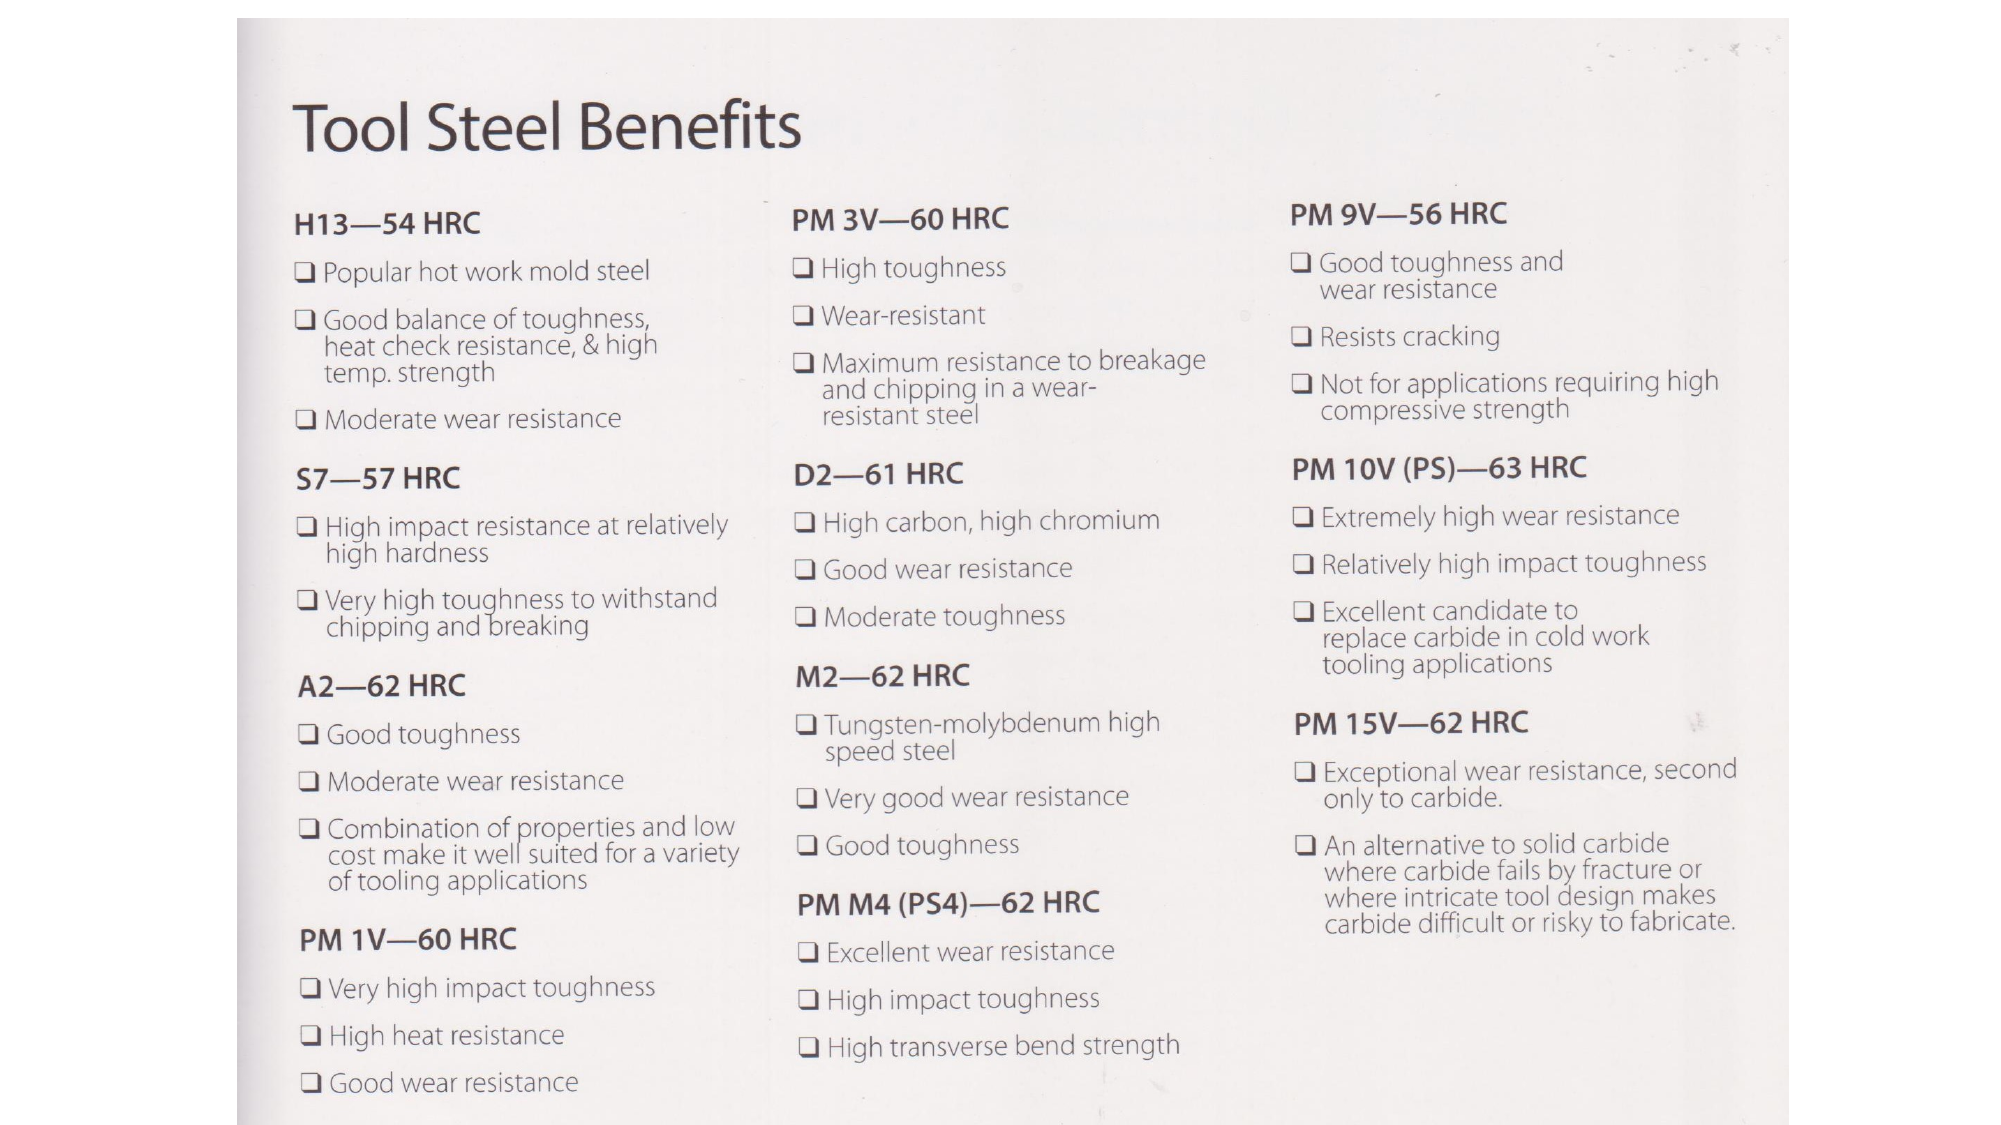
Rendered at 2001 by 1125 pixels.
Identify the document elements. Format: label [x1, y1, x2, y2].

picture [236, 17, 1789, 1125]
